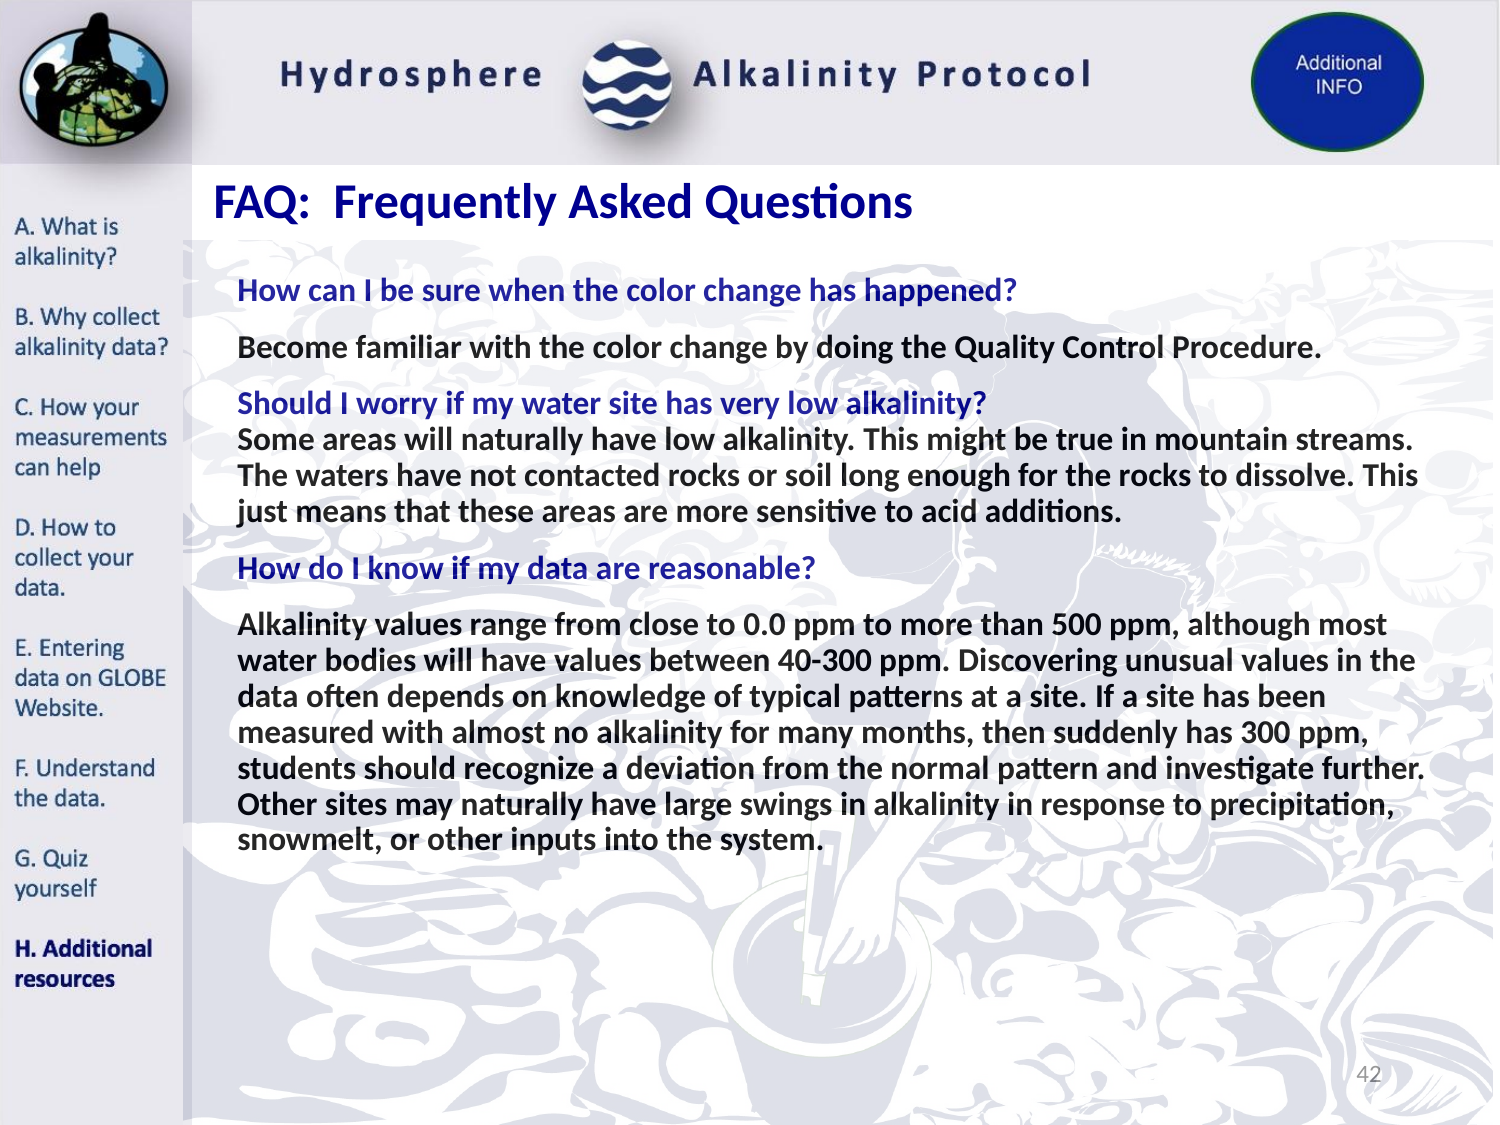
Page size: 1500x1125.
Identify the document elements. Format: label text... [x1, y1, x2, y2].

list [0, 0, 192, 1125]
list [196, 0, 1500, 165]
picture [183, 240, 1493, 1125]
title FAQ: Frequently Asked Questions [198, 174, 1493, 239]
